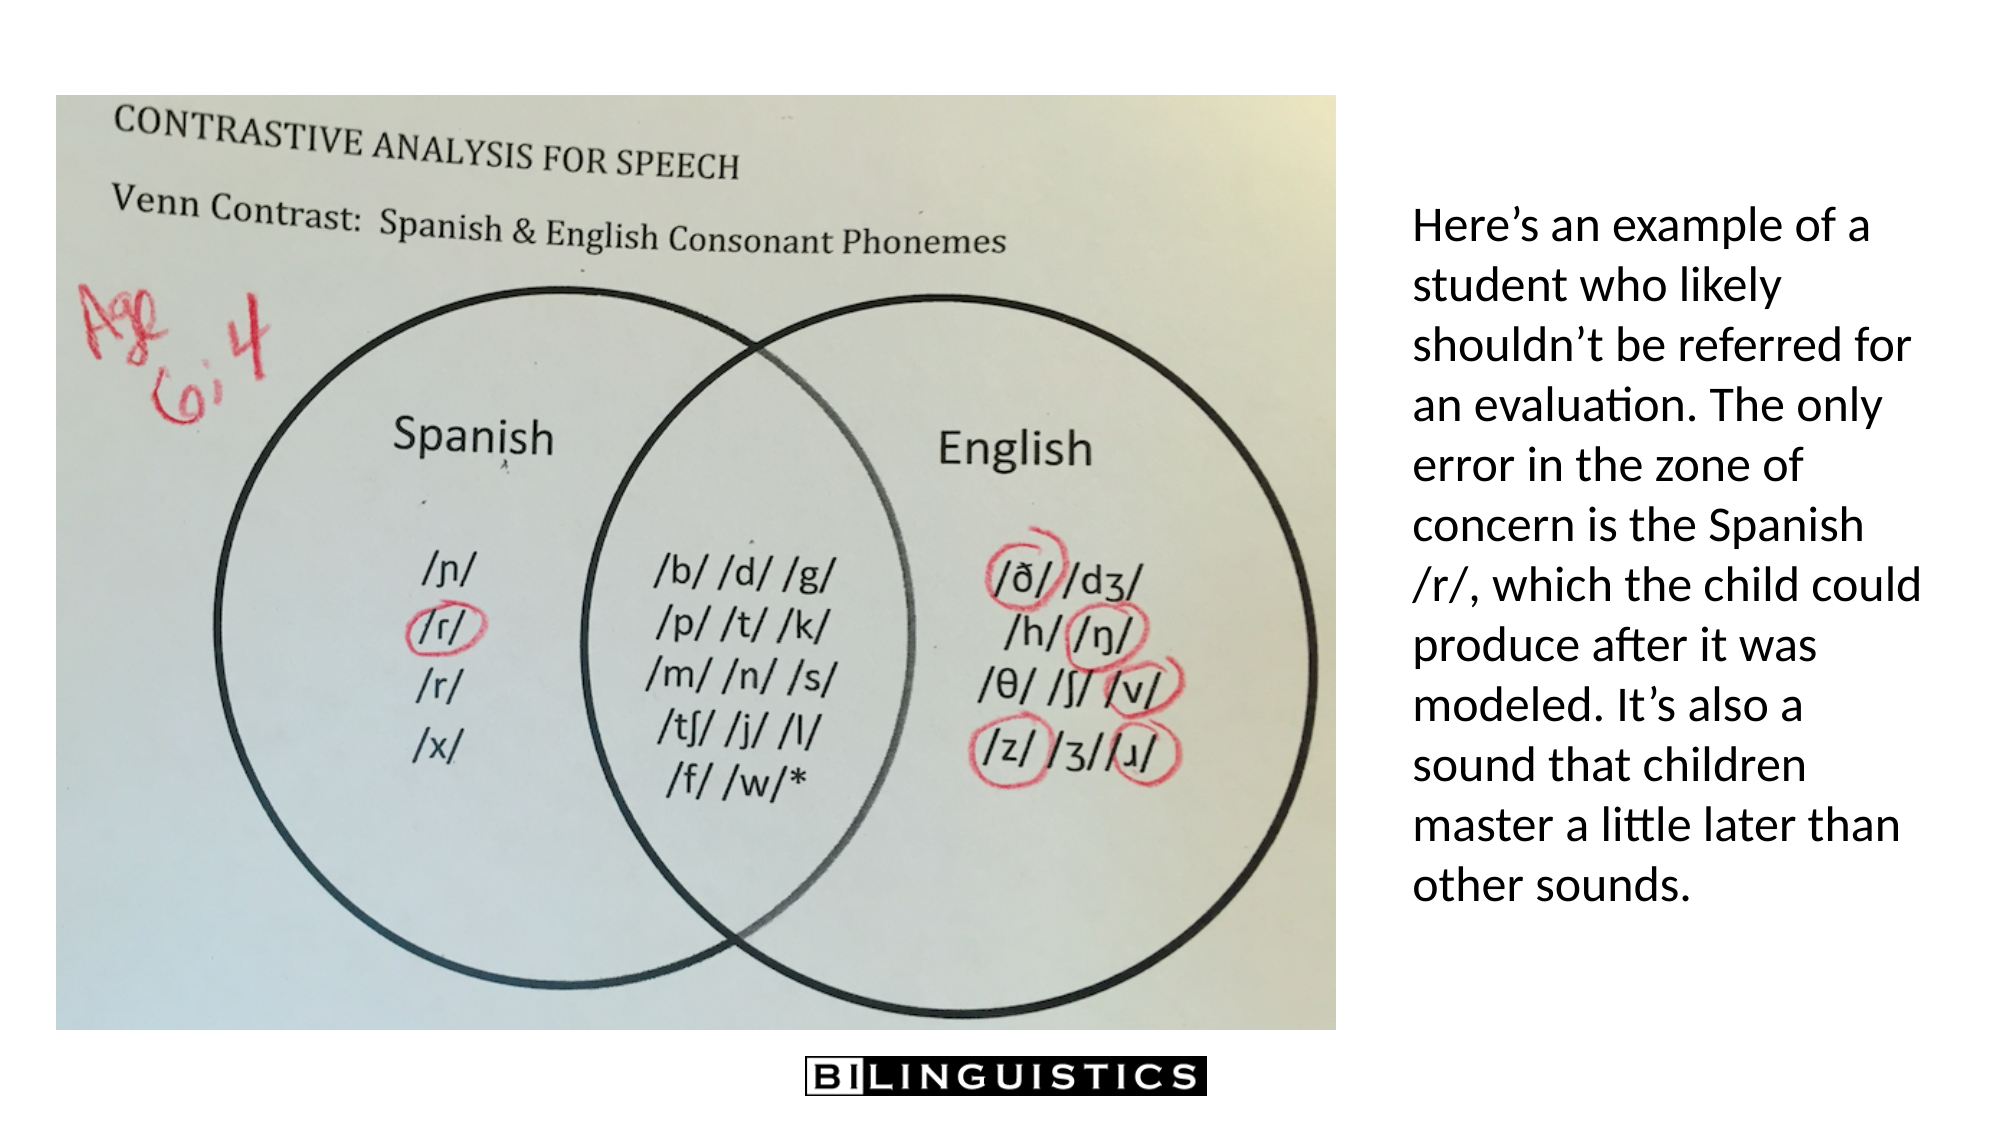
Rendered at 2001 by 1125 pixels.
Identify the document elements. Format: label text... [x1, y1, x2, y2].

text_box Here’s an example of a student who likely shouldn’t be referred for an evaluation. The only error in the zone of concern is the Spanish /r/, which the child could produce after it was modeled. It’s also a sound that children master a little later than other sounds. [1397, 183, 1944, 919]
picture [56, 95, 1336, 1030]
picture [805, 1056, 1207, 1096]
